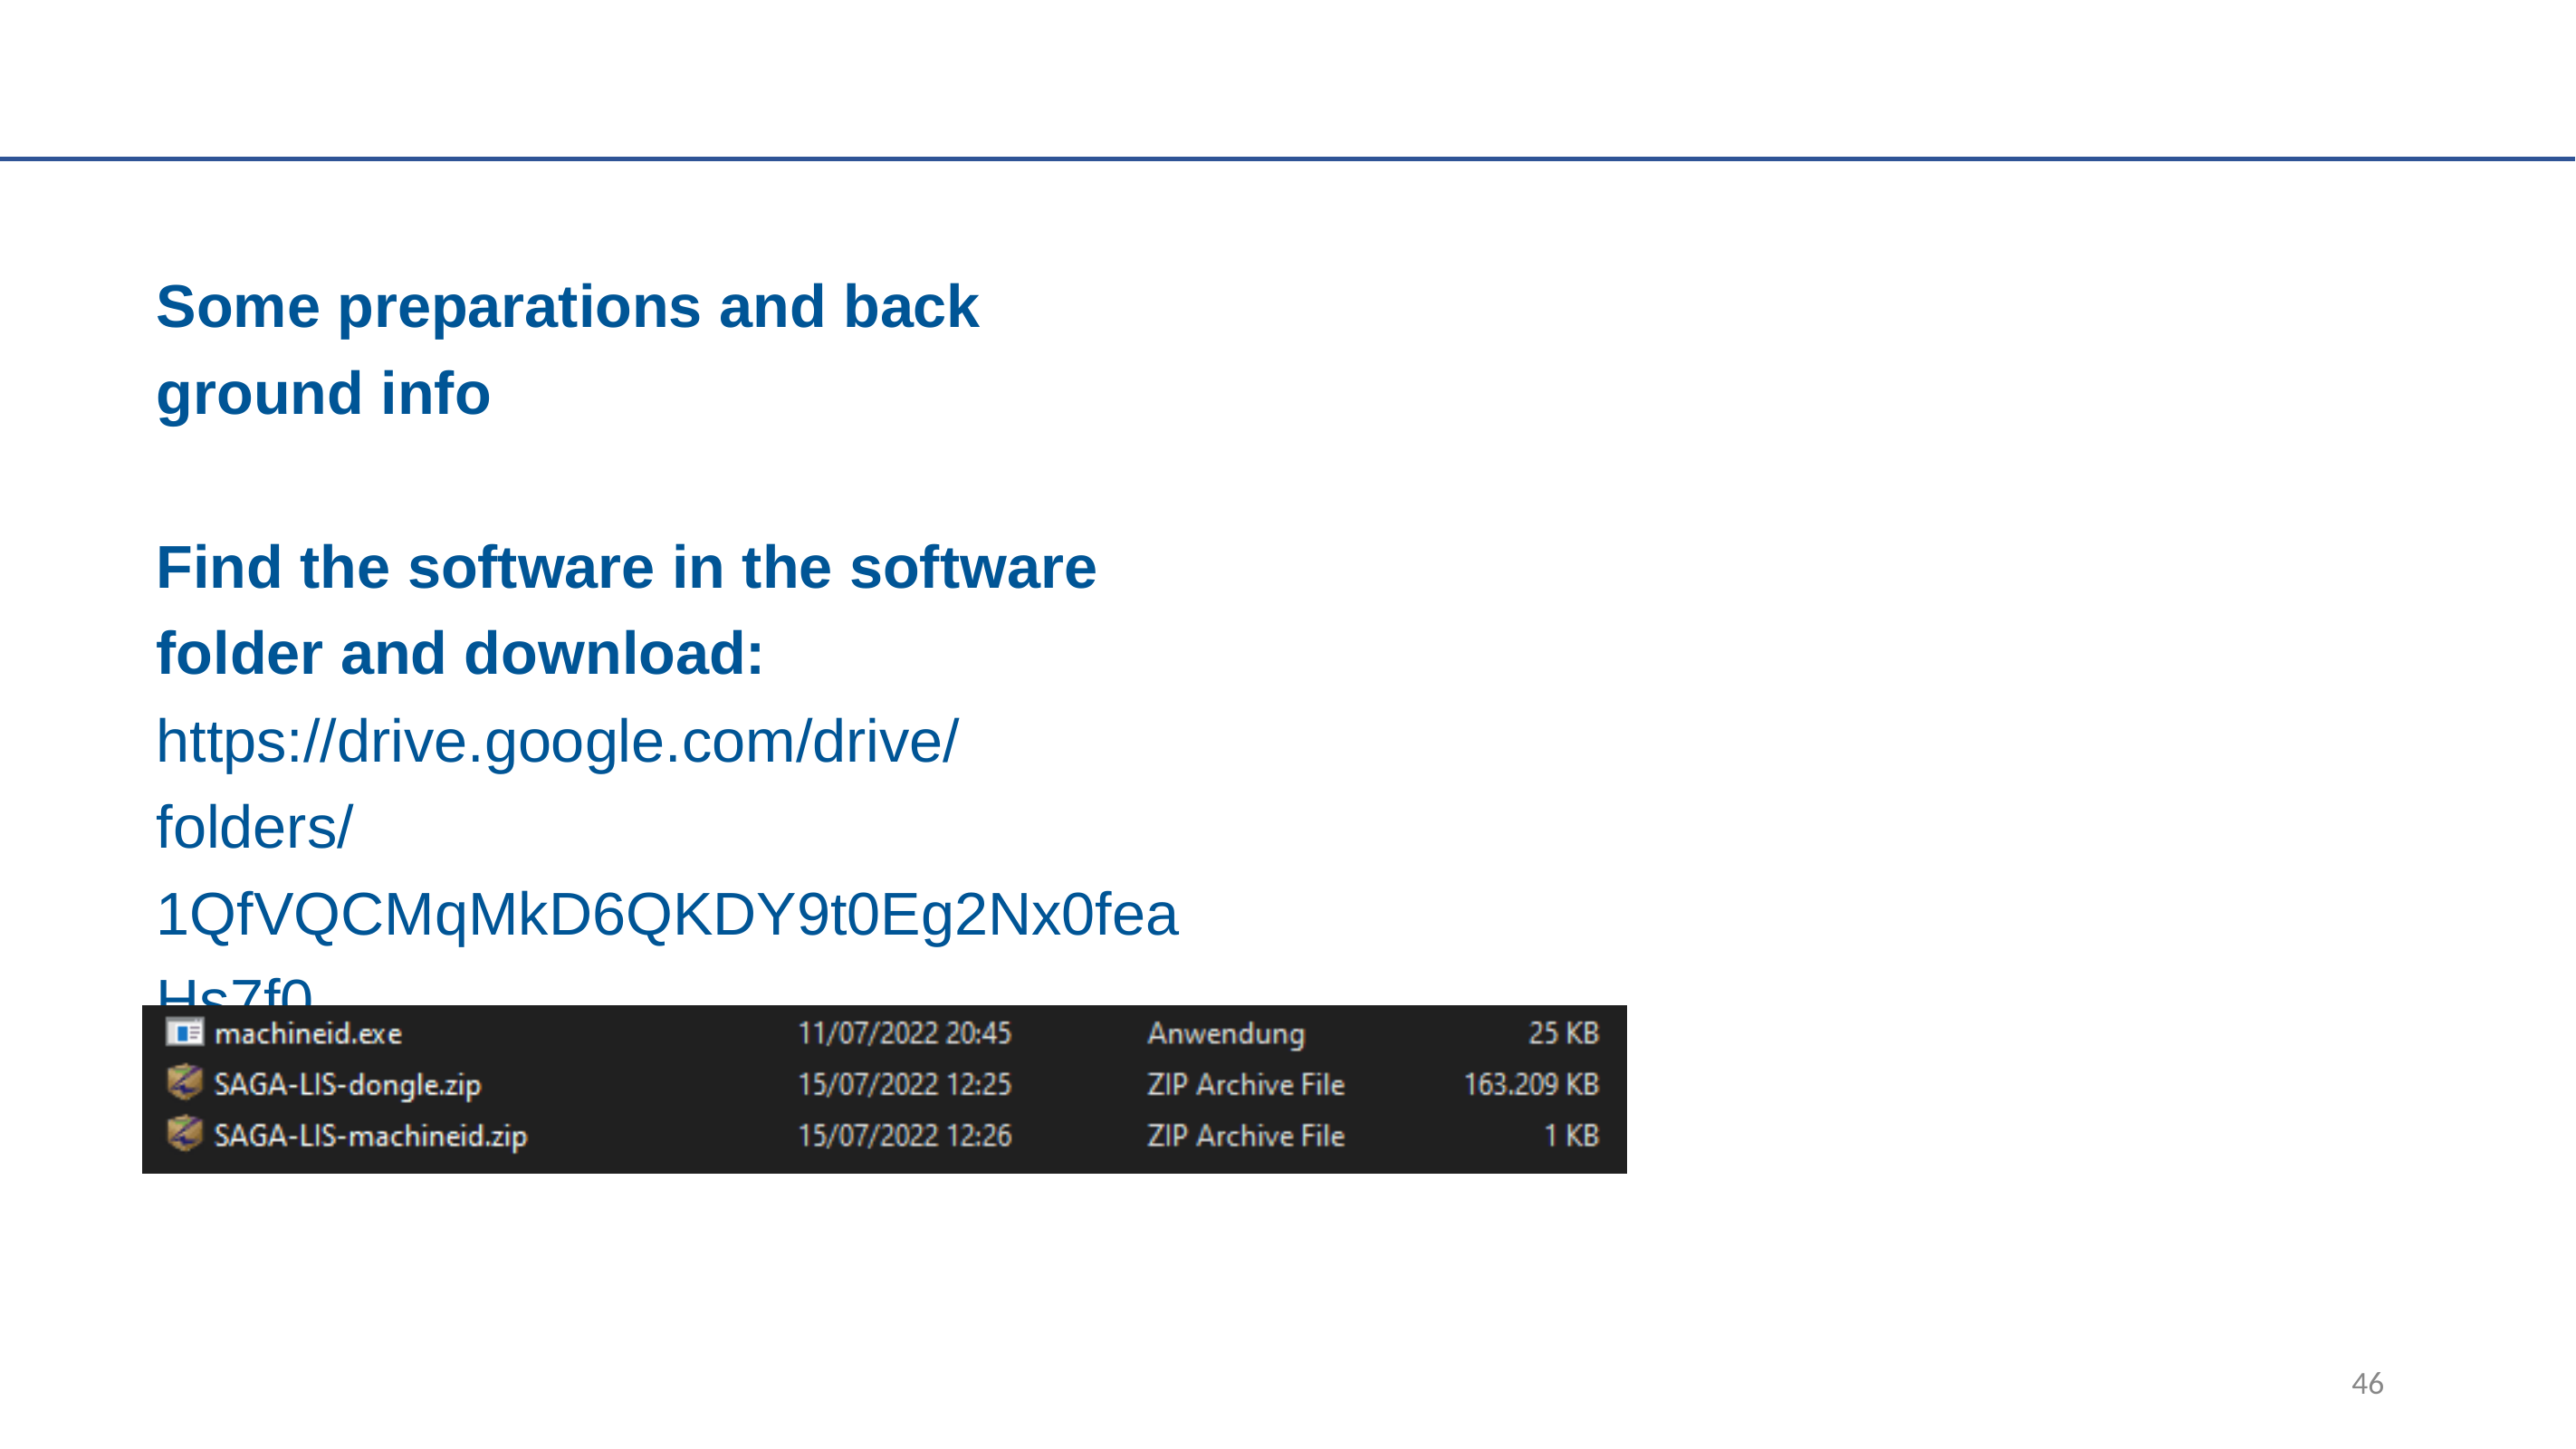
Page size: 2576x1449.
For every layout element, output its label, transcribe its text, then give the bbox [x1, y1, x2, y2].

text_box Some preparations and back ground info Find the software in the software folder and download: https://drive.google.com/drive/folders/1QfVQCMqMkD6QKDY9t0Eg2Nx0feaHs7f0 [142, 245, 1194, 1005]
picture [142, 1005, 1627, 1174]
slide_number ‹#› [1818, 1342, 2399, 1420]
